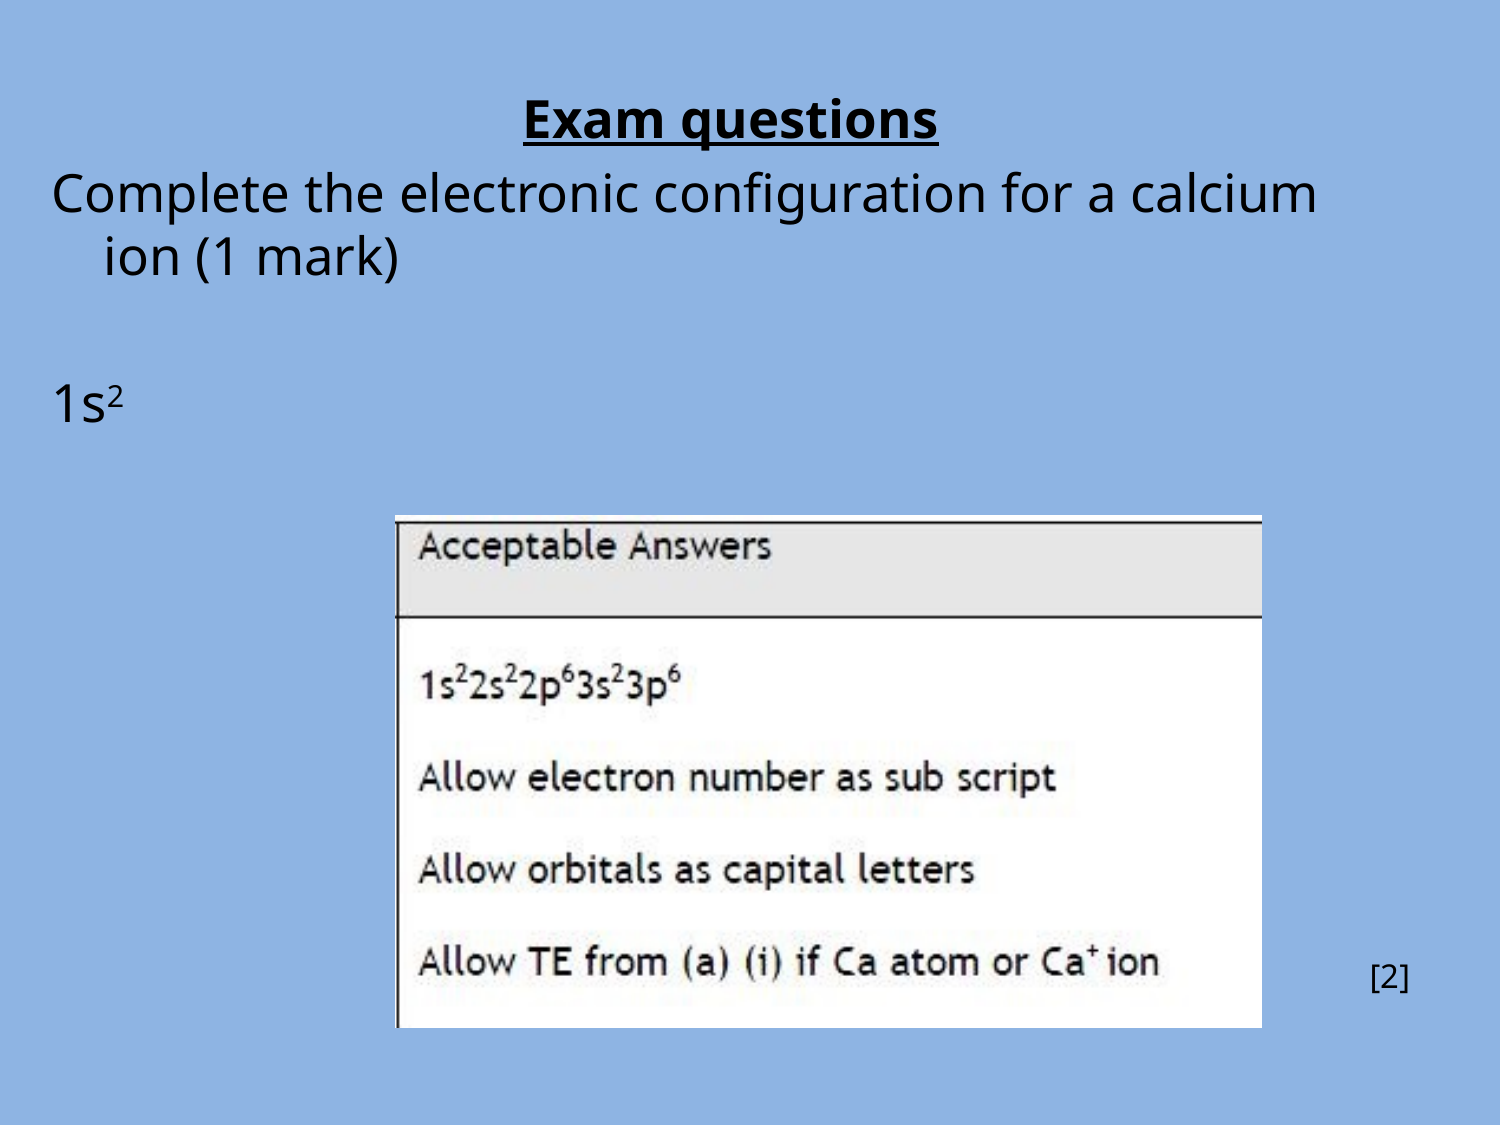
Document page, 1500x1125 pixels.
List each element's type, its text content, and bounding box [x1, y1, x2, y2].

picture [395, 514, 1262, 1028]
list Exam questions Complete the electronic configuration for a calcium ion (1 mark) 1s2 [2] [36, 78, 1425, 1005]
